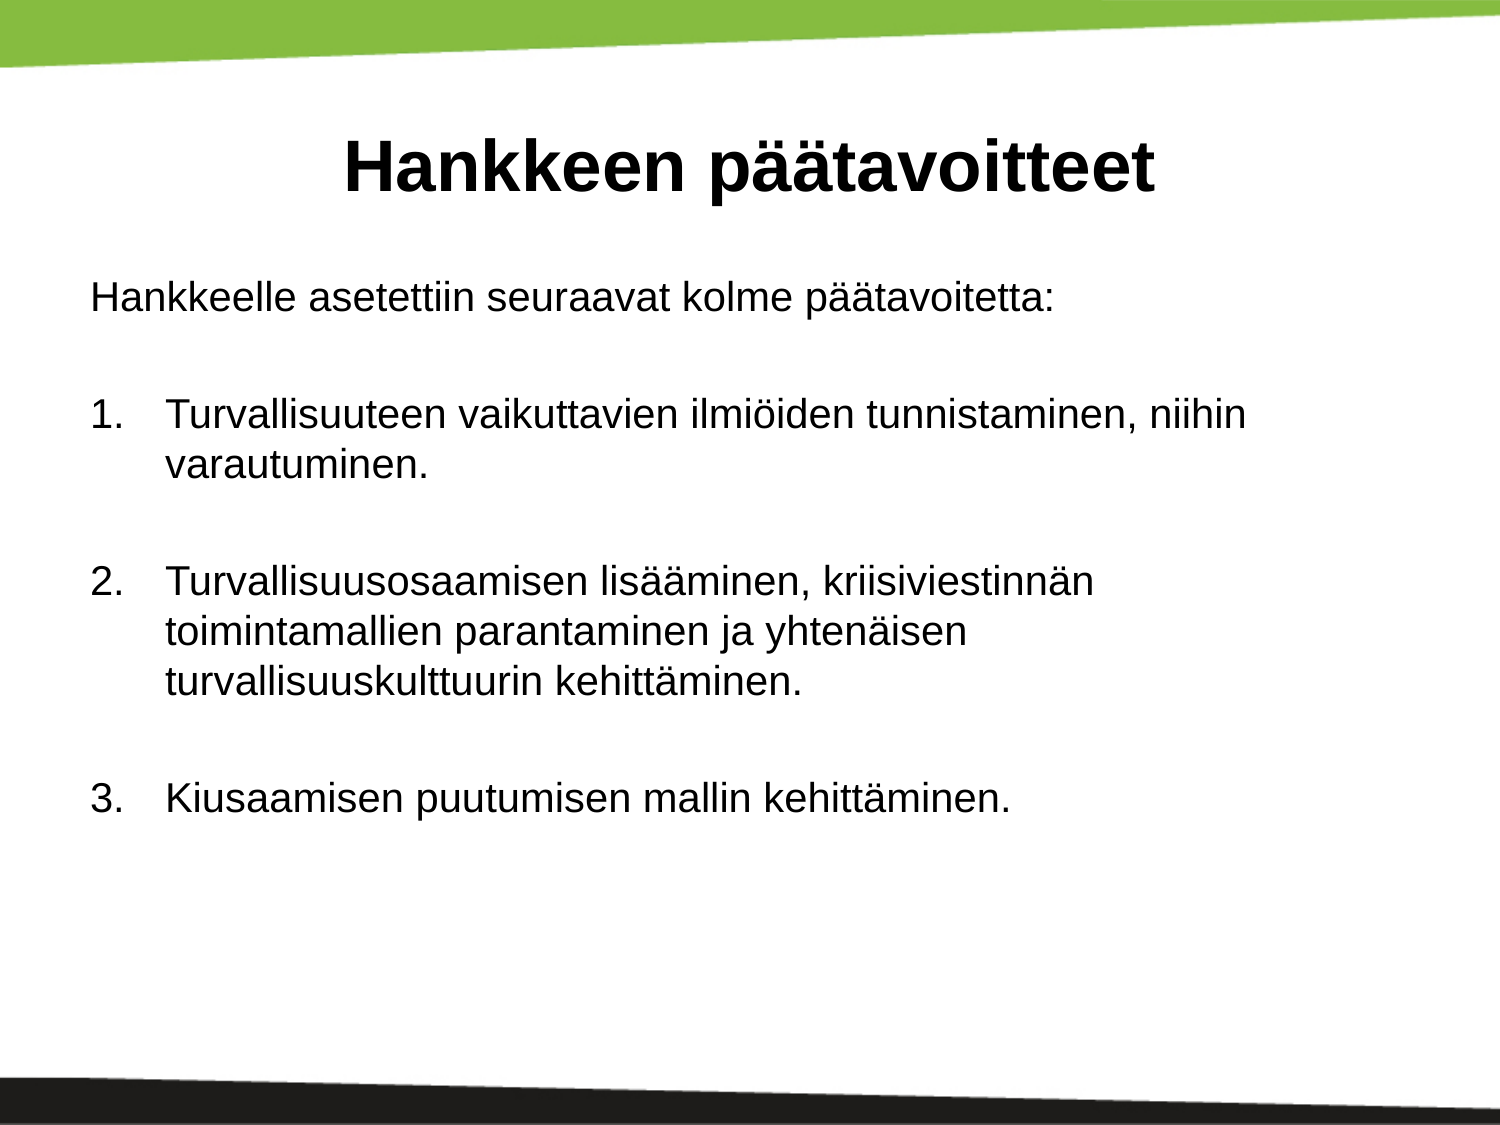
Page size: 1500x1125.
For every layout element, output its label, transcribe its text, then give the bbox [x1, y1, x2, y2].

title Hankkeen päätavoitteet [76, 68, 1424, 257]
list Hankkeelle asetettiin seuraavat kolme päätavoitetta: Turvallisuuteen vaikuttavien ilmiöiden tunnistaminen, niihin varautuminen. Turvallisuusosaamisen lisääminen, kriisiviestinnän toimintamallien parantaminen ja yhtenäisen turvallisuuskulttuurin kehittäminen. Kiusaamisen puutumisen mallin kehittäminen. [75, 262, 1329, 1005]
picture [0, 0, 1500, 1125]
